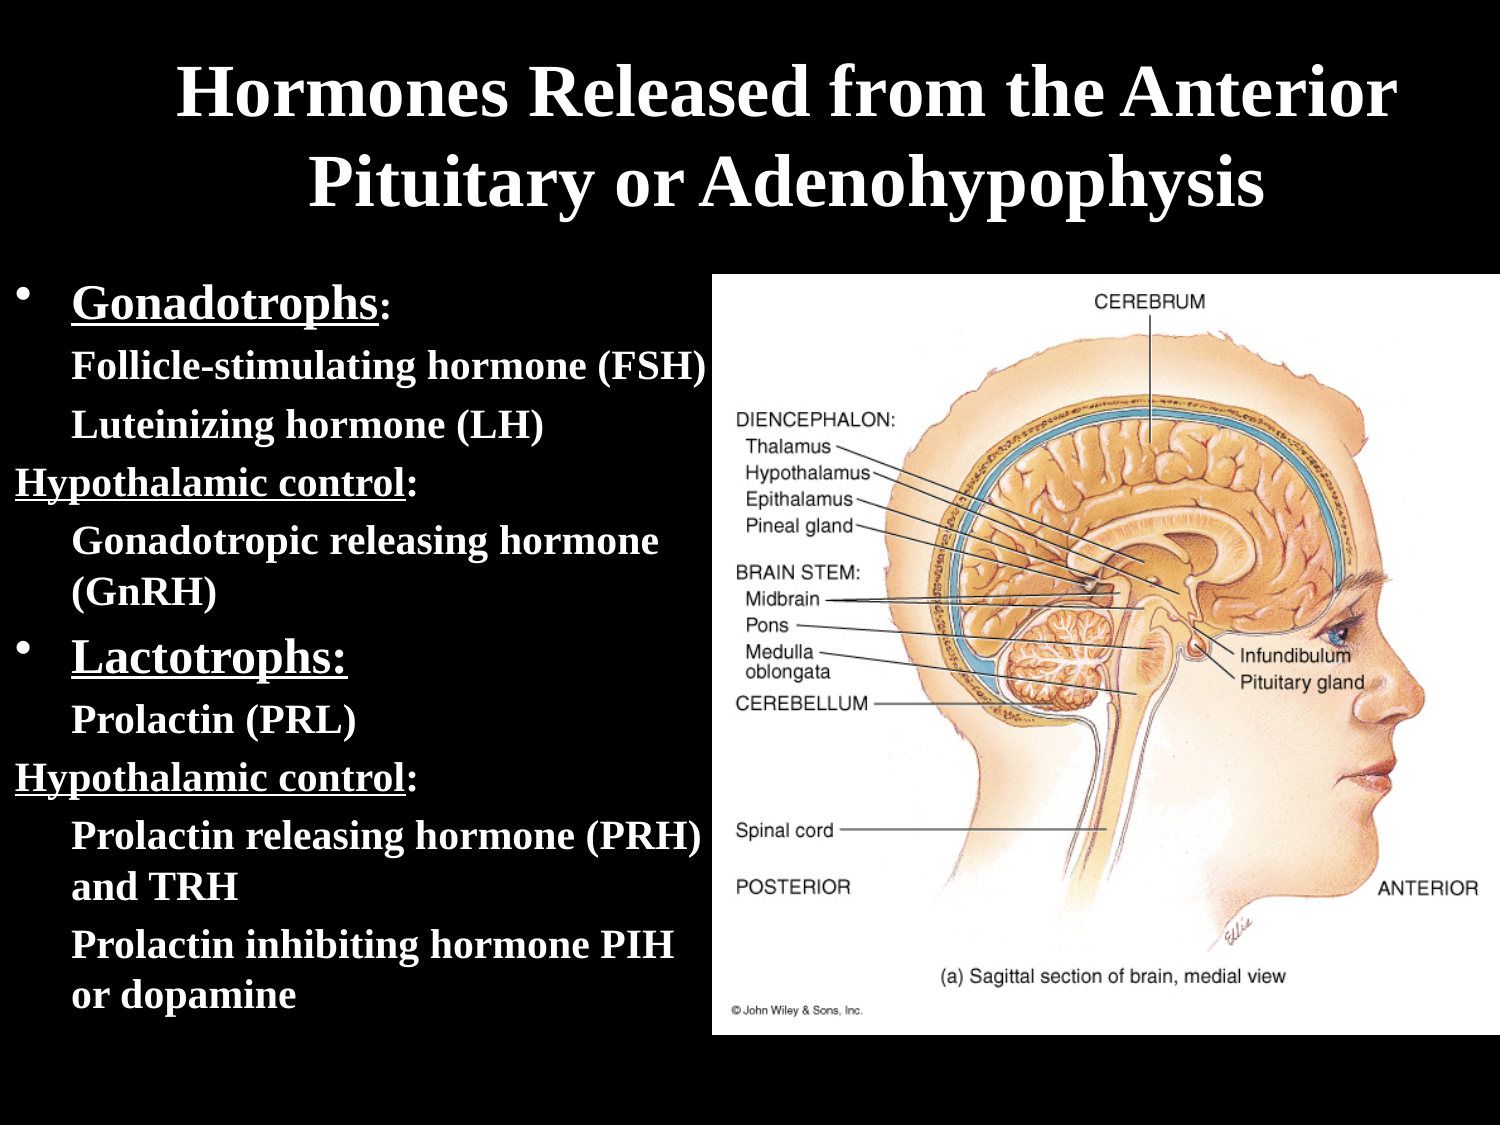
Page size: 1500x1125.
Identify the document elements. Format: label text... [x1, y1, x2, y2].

text_box Hormones Released from the Anterior Pituitary or Adenohypophysis [74, 37, 1500, 225]
picture [712, 274, 1500, 1035]
text_box Gonadotrophs: Follicle-stimulating hormone (FSH) Luteinizing hormone (LH) Hypothalamic control: Gonadotropic releasing hormone (GnRH) Lactotrophs: Prolactin (PRL) Hypothalamic control: Prolactin releasing hormone (PRH) and TRH Prolactin inhibiting hormone PIH or dopamine [0, 262, 738, 1075]
